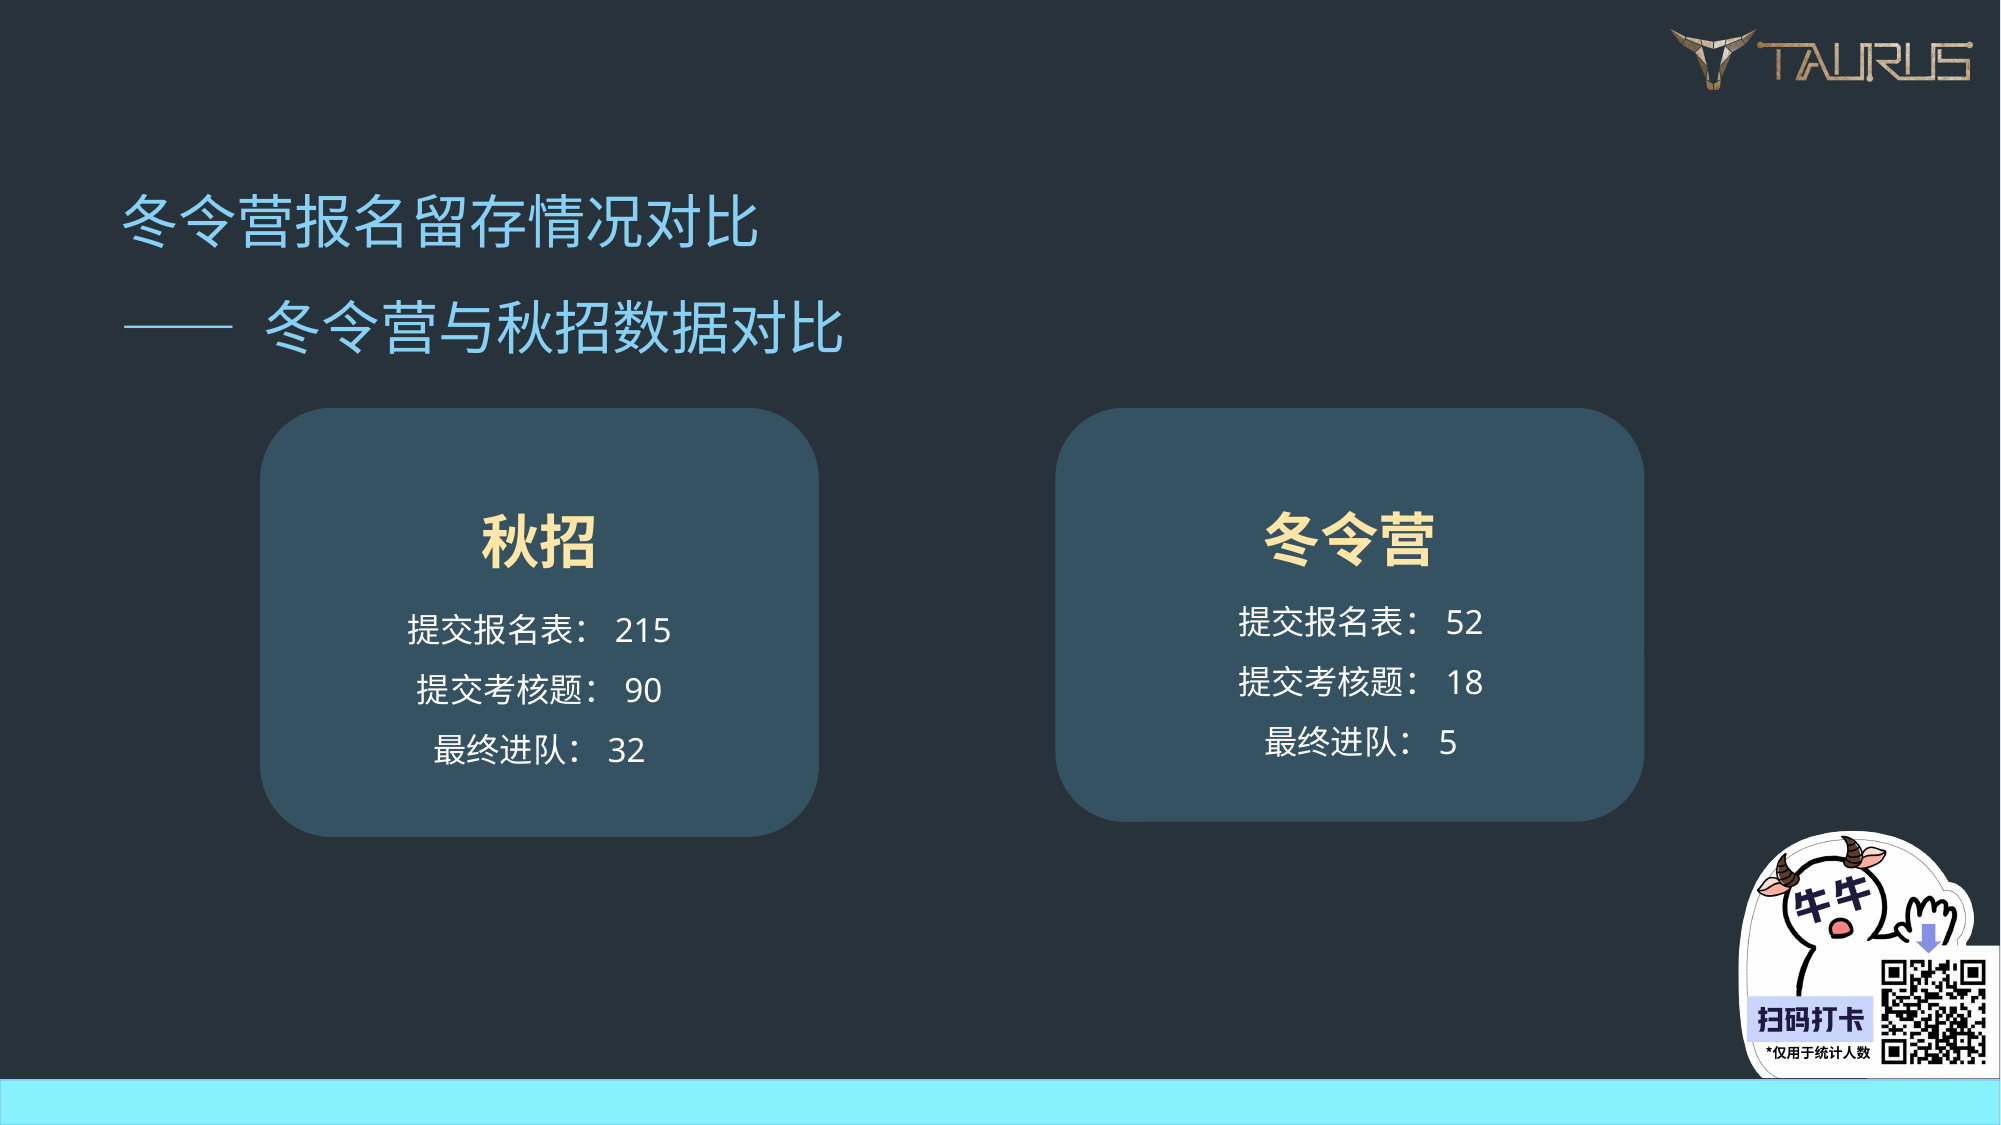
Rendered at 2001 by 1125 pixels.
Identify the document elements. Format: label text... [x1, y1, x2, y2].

text_box 冬令营 [1168, 425, 1531, 573]
text_box —— 冬令营与秋招数据对比 [105, 214, 1487, 369]
text_box 秋招 [358, 427, 721, 581]
text_box 提交报名表：52 提交考核题：18 最终进队：5 [1153, 573, 1569, 769]
picture [0, 0, 2001, 1125]
text_box [1054, 406, 1646, 823]
text_box 冬令营报名留存情况对比 [105, 108, 1919, 263]
text_box [0, 1079, 2000, 1125]
text_box 提交报名表：215 提交考核题：90 最终进队：32 [331, 581, 748, 777]
text_box [259, 406, 820, 839]
